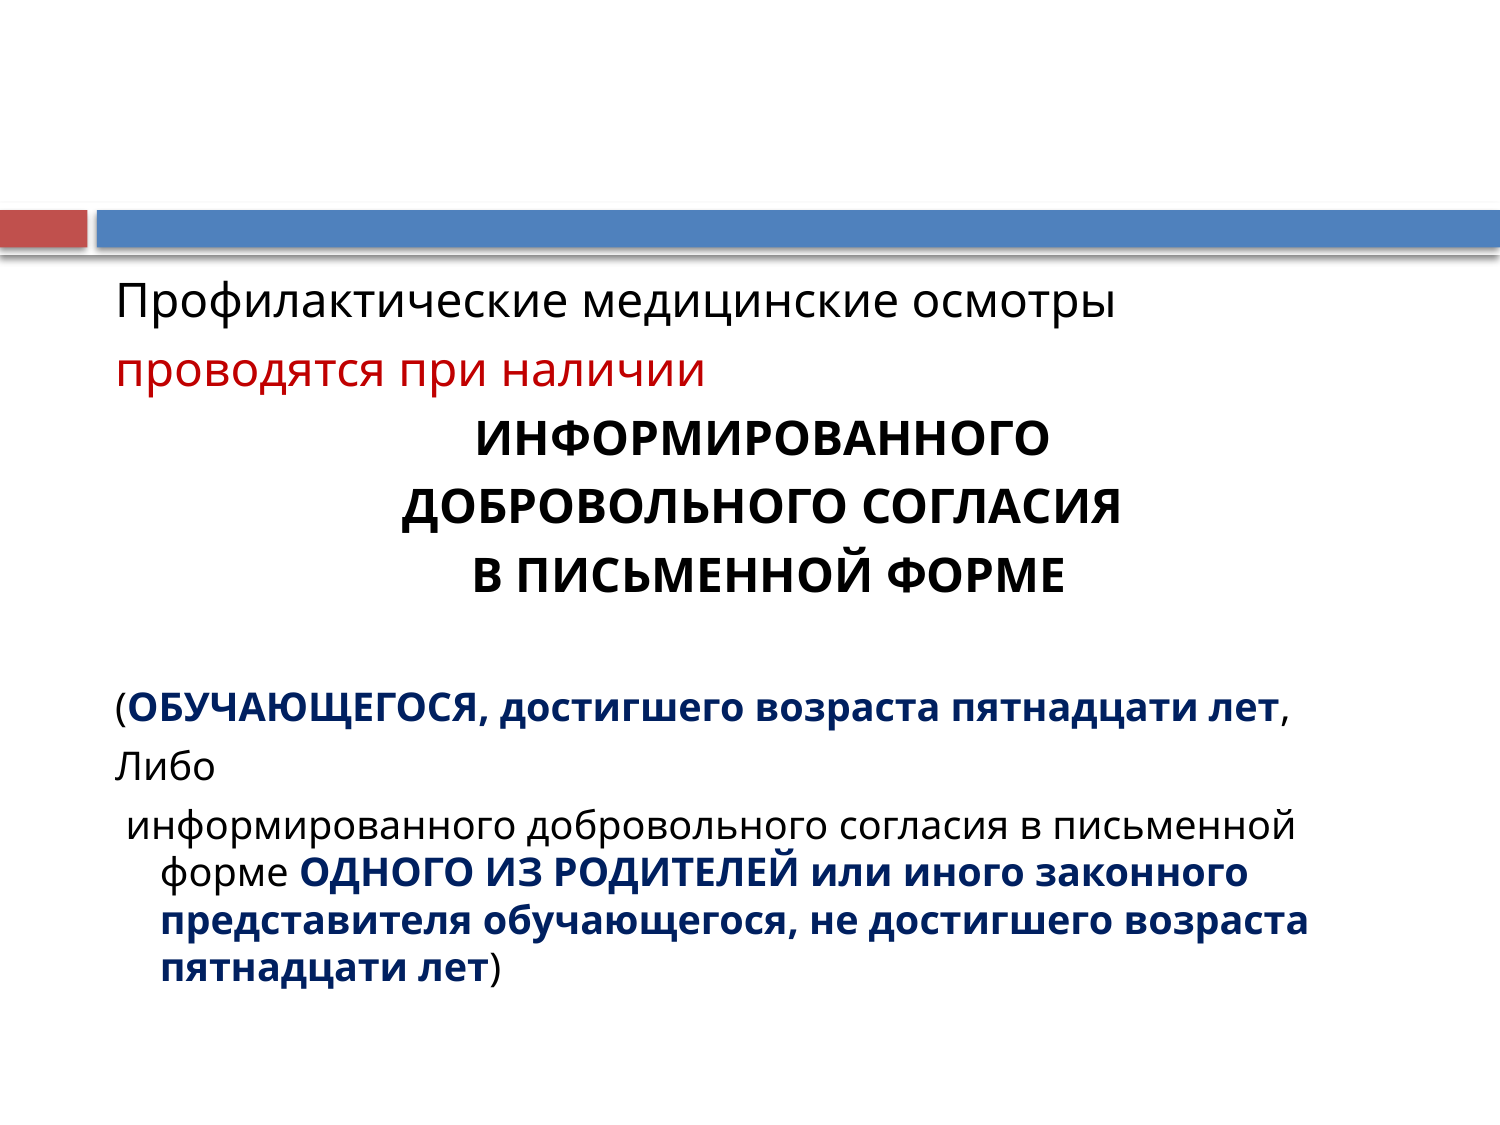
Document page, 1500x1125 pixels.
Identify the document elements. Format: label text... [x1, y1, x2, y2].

list Профилактические медицинские осмотры проводятся при наличии ИНФОРМИРОВАННОГО ДОБРОВОЛЬНОГО СОГЛАСИЯ В ПИСЬМЕННОЙ ФОРМЕ (ОБУЧАЮЩЕГОСЯ, достигшего возраста пятнадцати лет, Либо информированного добровольного согласия в письменной форме ОДНОГО ИЗ РОДИТЕЛЕЙ или иного законного представителя обучающегося, не достигшего возраста пятнадцати лет) [100, 262, 1438, 1000]
